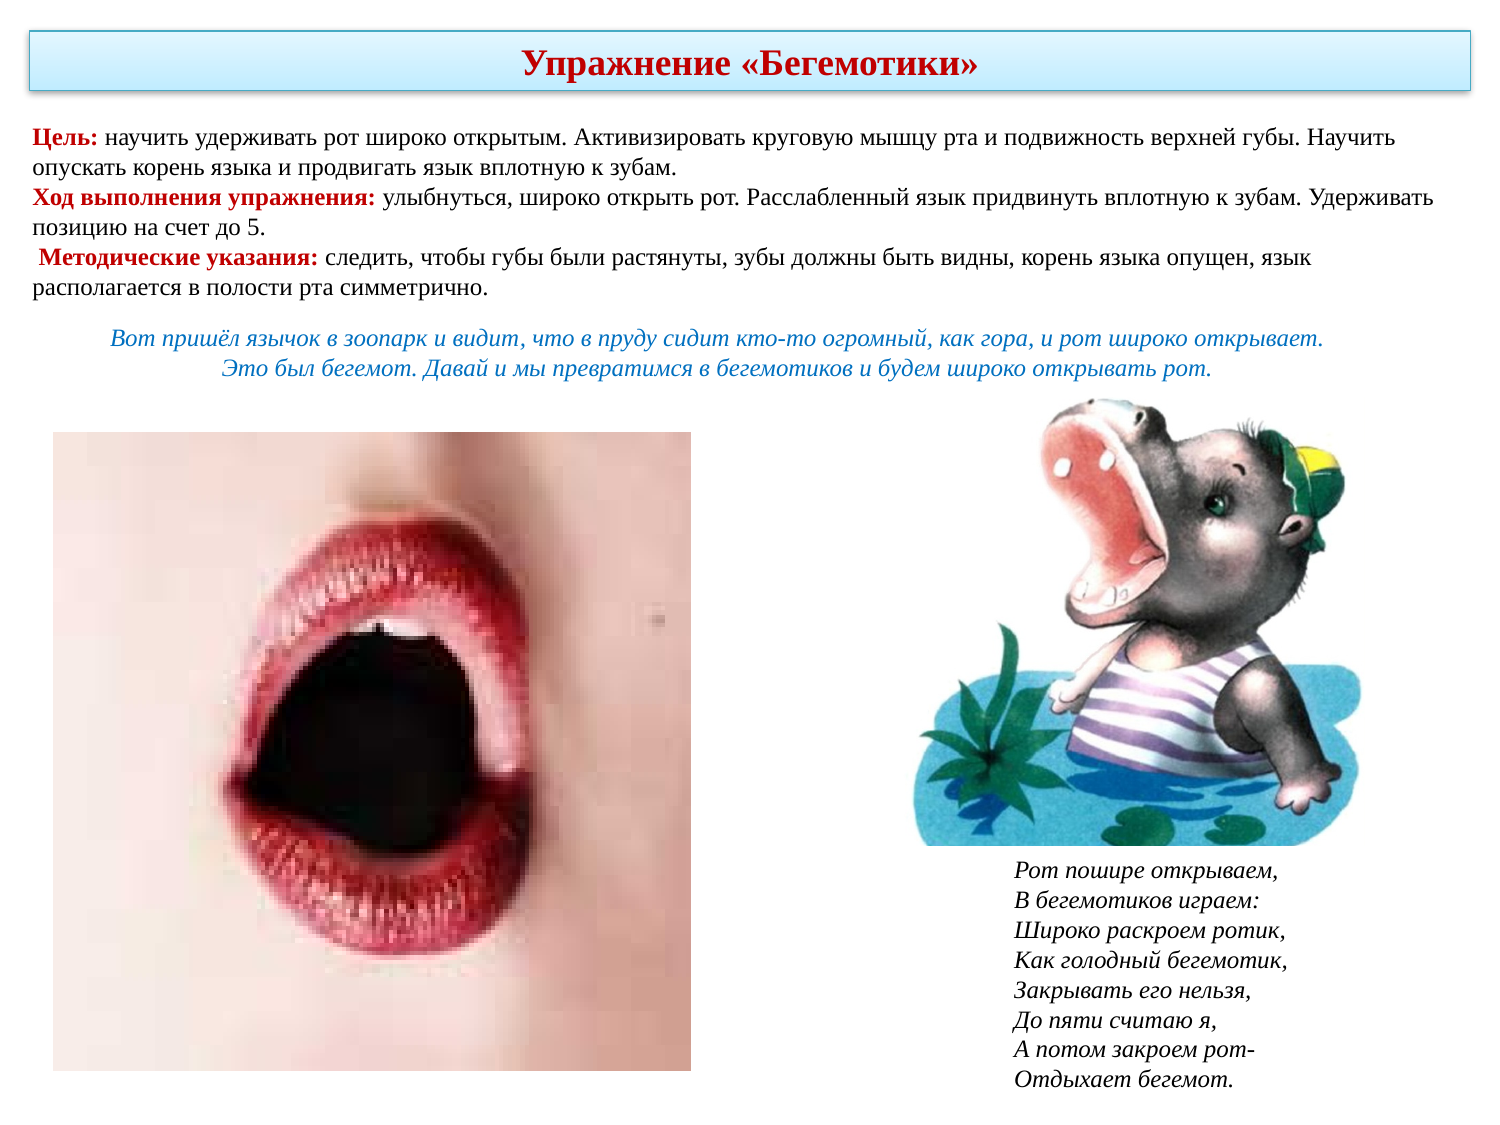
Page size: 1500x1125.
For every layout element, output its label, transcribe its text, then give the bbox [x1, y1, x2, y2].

text_box Вот пришёл язычок в зоопарк и видит, что в пруду сидит кто-то огромный, как гора, и рот широко открывает. Это был бегемот. Давай и мы превратимся в бегемотиков и будем широко открывать рот. [95, 314, 1341, 389]
picture [903, 396, 1365, 847]
text_box Рот пошире открываем, В бегемотиков играем: Широко раскроем ротик, Как голодный бегемотик, Закрывать его нельзя, До пяти считаю я, А потом закроем рот- Отдыхает бегемот. [999, 855, 1304, 1101]
text_box Упражнение «Бегемотики» [29, 30, 1471, 91]
picture [52, 432, 692, 1071]
text_box Цель: научить удерживать рот широко открытым. Активизировать круговую мышцу рта и подвижность верхней губы. Научить опускать корень языка и продвигать язык вплотную к зубам. Ход выполнения упражнения: улыбнуться, широко открыть рот. Расслабленный язык придвинуть вплотную к зубам. Удерживать позицию на счет до 5. Методические указания: следить, чтобы губы были растянуты, зубы должны быть видны, корень языка опущен, язык располагается в полости рта симметрично. [17, 113, 1471, 308]
